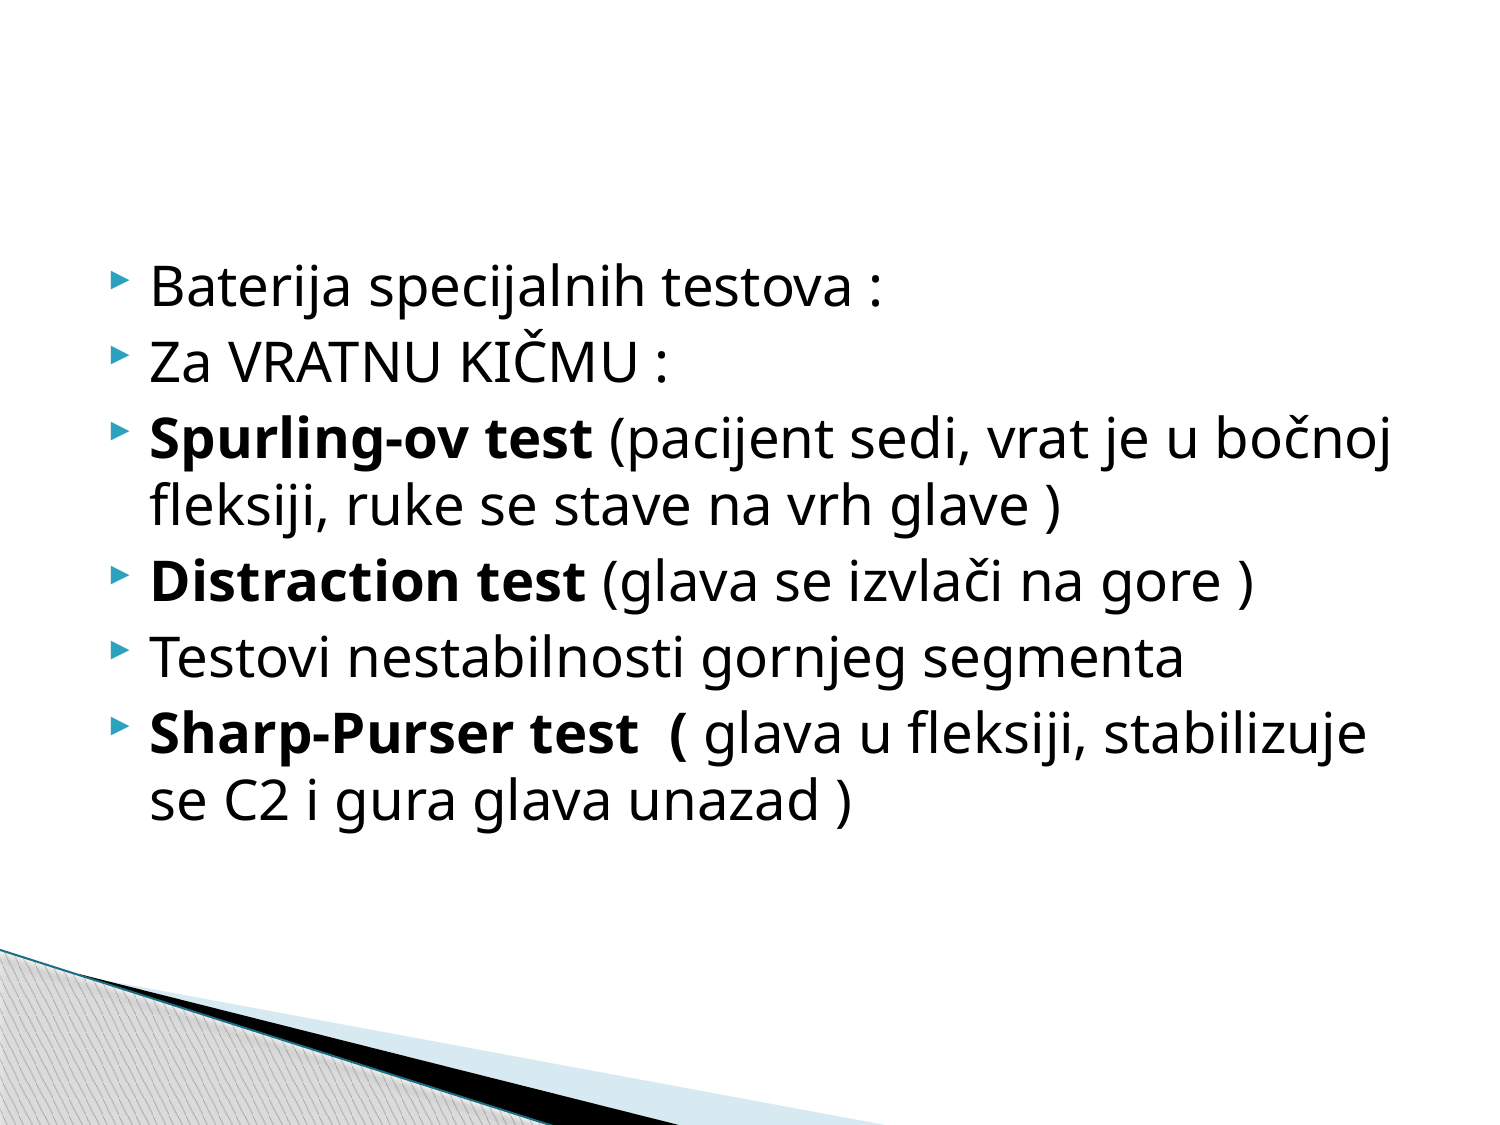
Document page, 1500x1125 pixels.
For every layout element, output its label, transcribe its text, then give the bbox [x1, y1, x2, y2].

list Baterija specijalnih testova : Za VRATNU KIČMU : Spurling-ov test (pacijent sedi, vrat je u bočnoj fleksiji, ruke se stave na vrh glave ) Distraction test (glava se izvlači na gore ) Testovi nestabilnosti gornjeg segmenta Sharp-Purser test ( glava u fleksiji, stabilizuje se C2 i gura glava unazad ) [75, 243, 1425, 986]
